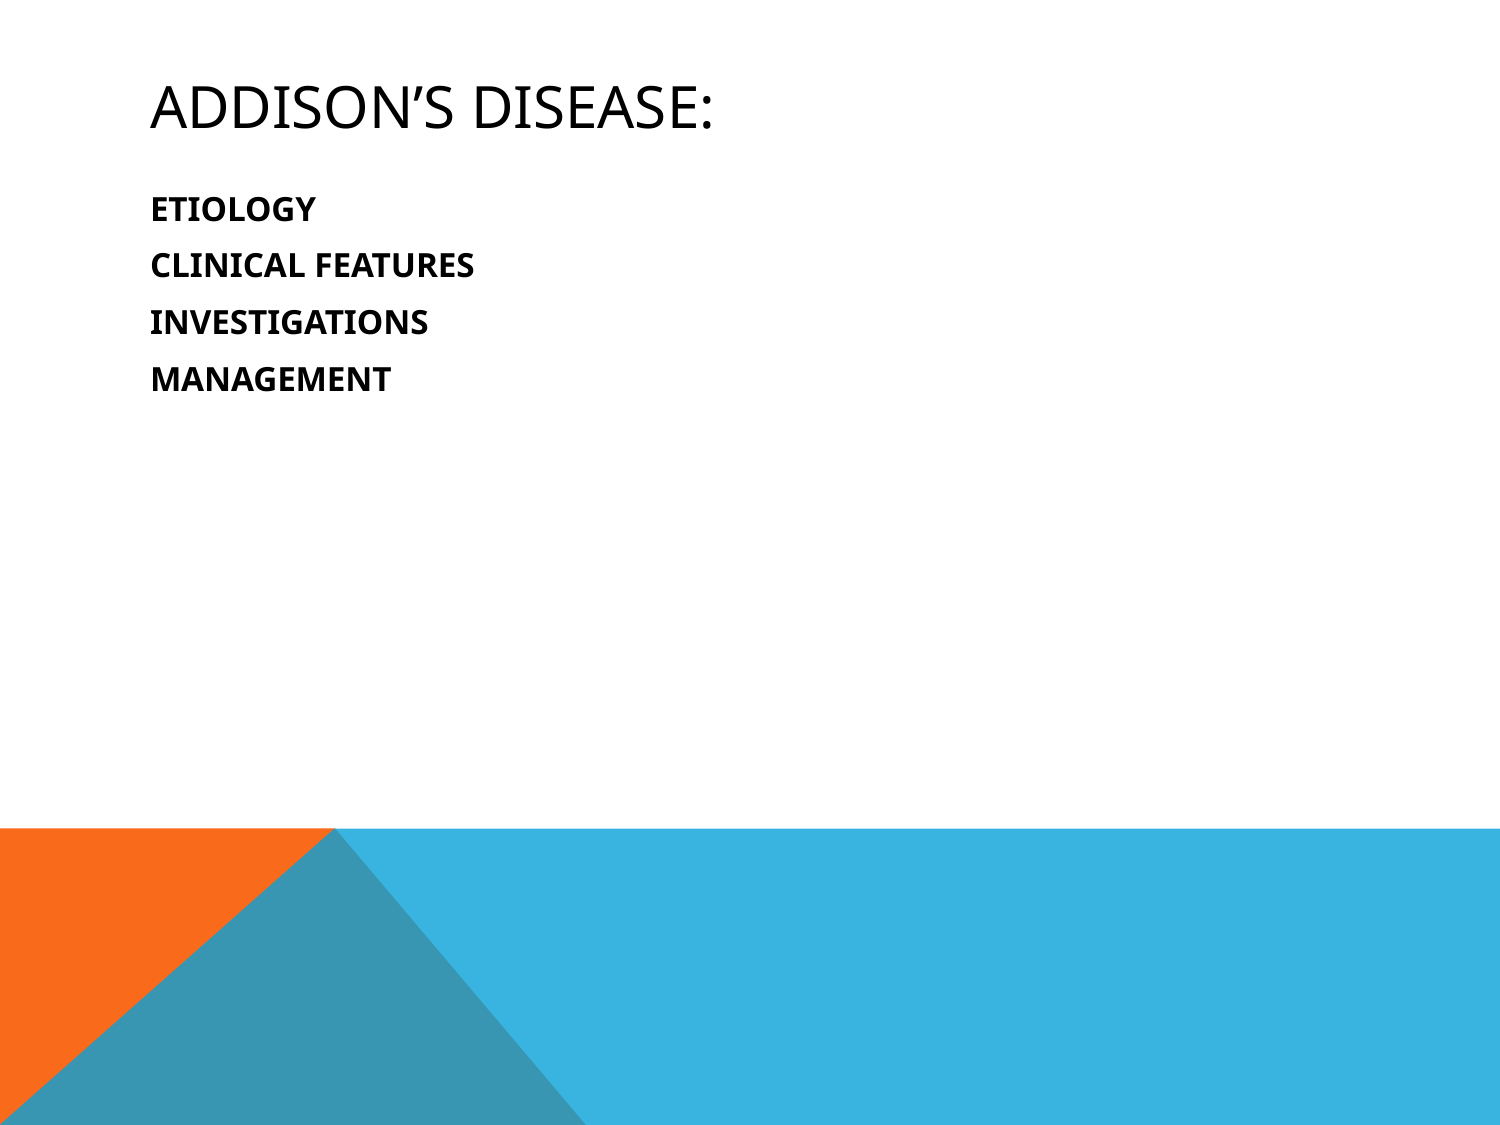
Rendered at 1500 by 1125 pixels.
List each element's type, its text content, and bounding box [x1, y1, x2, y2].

list ETIOLOGY CLINICAL FEATURES INVESTIGATIONS MANAGEMENT [135, 180, 1369, 768]
title Addison’s disease: [135, 60, 1369, 150]
